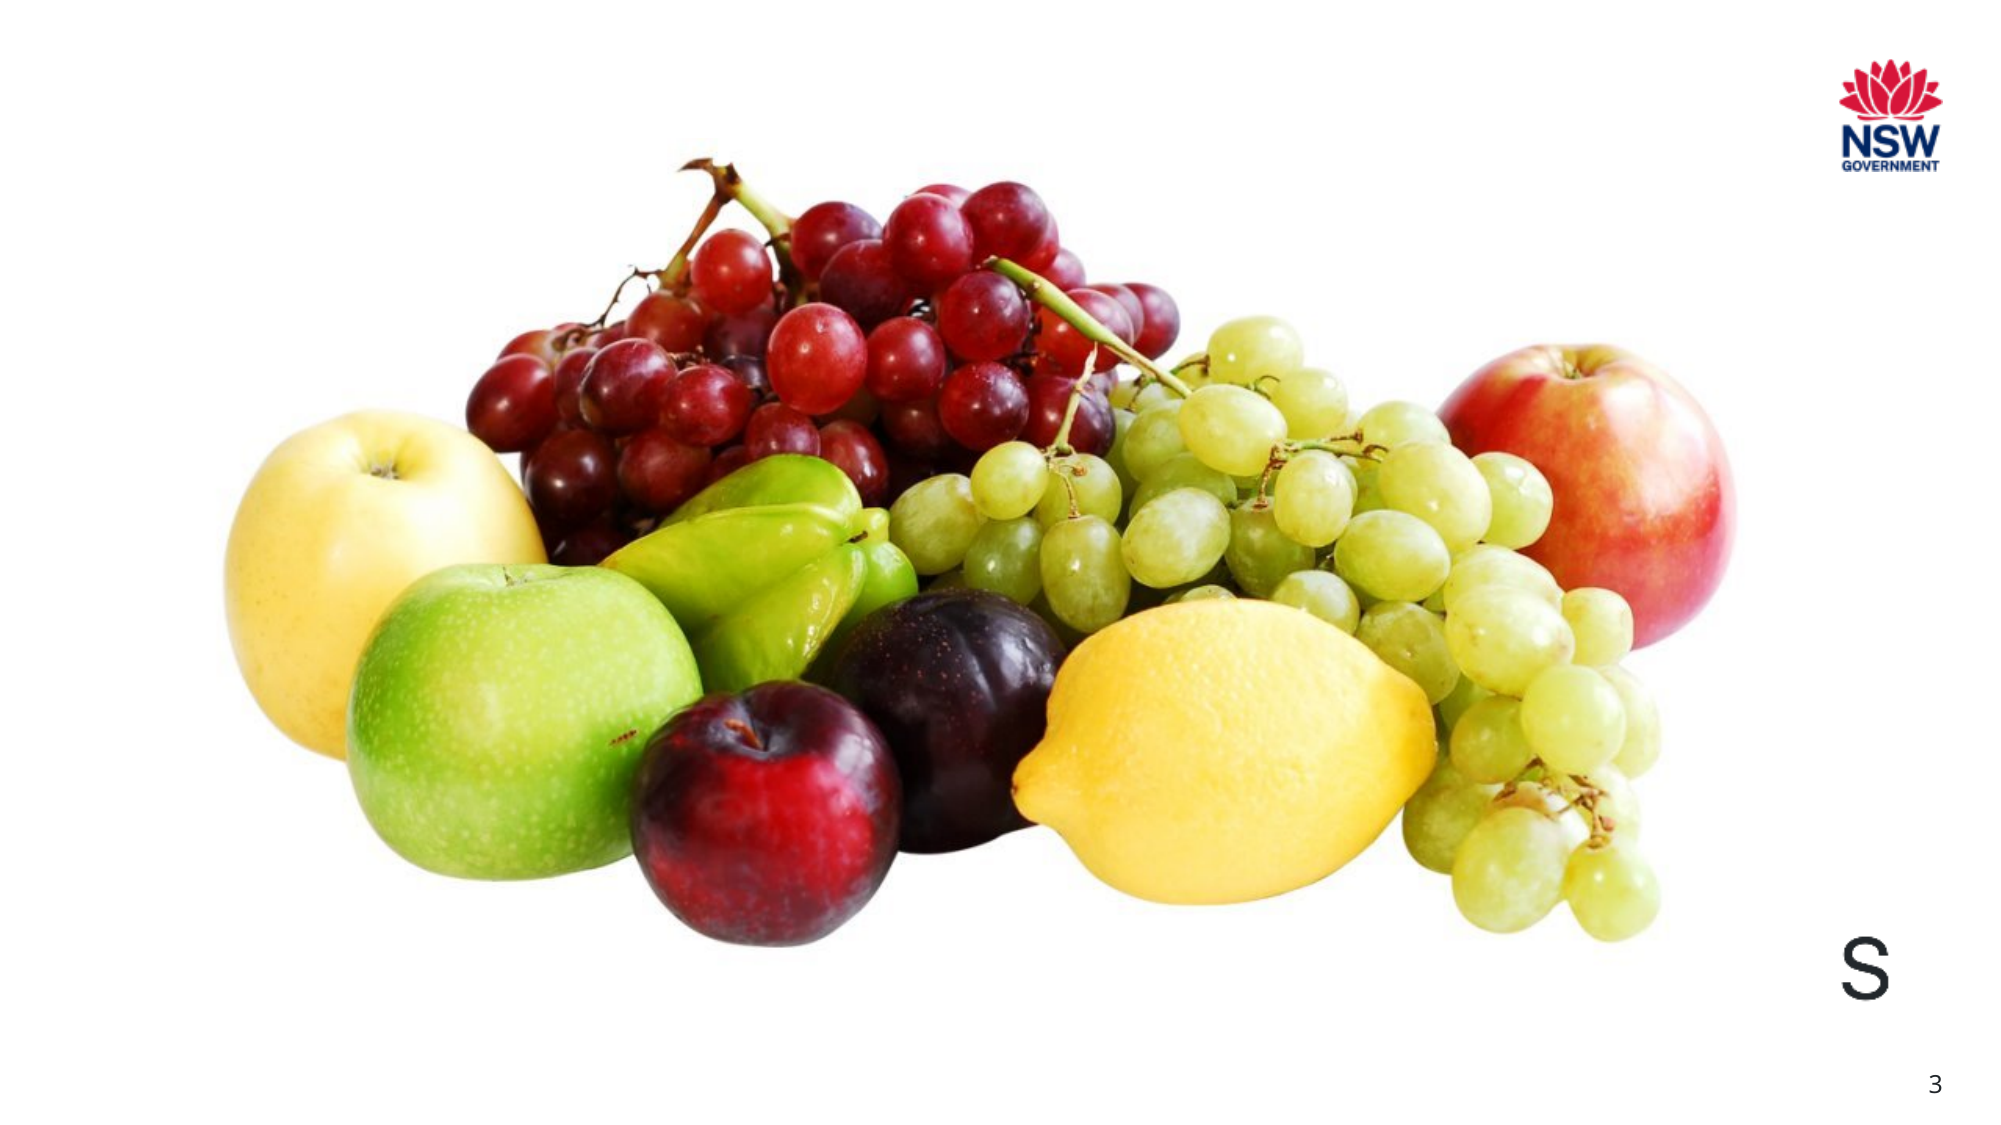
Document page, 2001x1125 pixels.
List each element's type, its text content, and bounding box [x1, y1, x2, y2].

slide_number 3 [1824, 1069, 1943, 1099]
picture [1839, 59, 1943, 172]
picture [192, 138, 1943, 1069]
